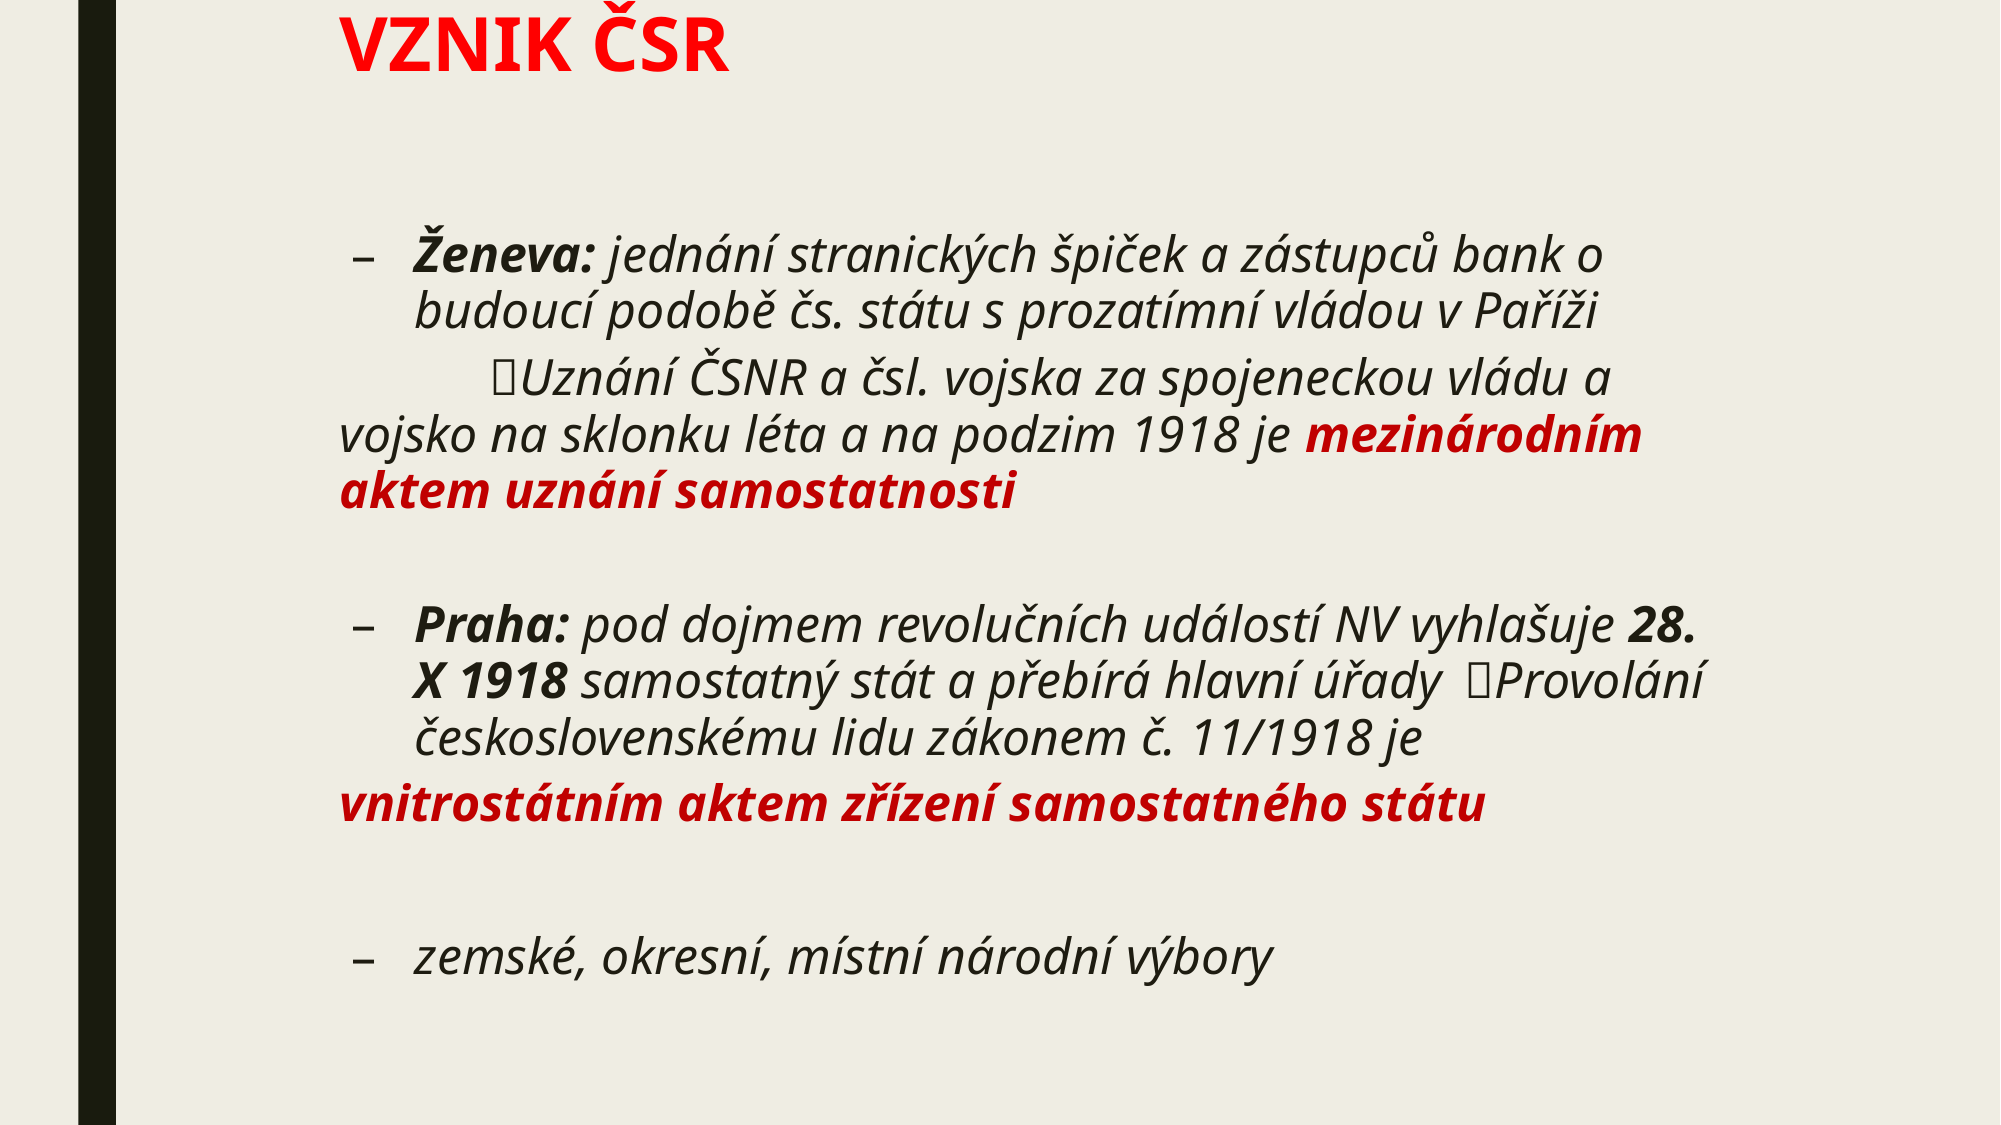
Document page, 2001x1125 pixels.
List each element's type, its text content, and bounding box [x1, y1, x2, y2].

title VZNIK ČSR [324, 0, 1675, 197]
list Ženeva: jednání stranických špiček a zástupců bank o budoucí podobě čs. státu s prozatímní vládou v Paříži Uznání ČSNR a čsl. vojska za spojeneckou vládu a vojsko na sklonku léta a na podzim 1918 je mezinárodním aktem uznání samostatnosti Praha: pod dojmem revolučních událostí NV vyhlašuje 28. X 1918 samostatný stát a přebírá hlavní úřady Provolání československému lidu zákonem č. 11/1918 je vnitrostátním aktem zřízení samostatného státu zemské, okresní, místní národní výbory [249, 220, 1733, 1094]
